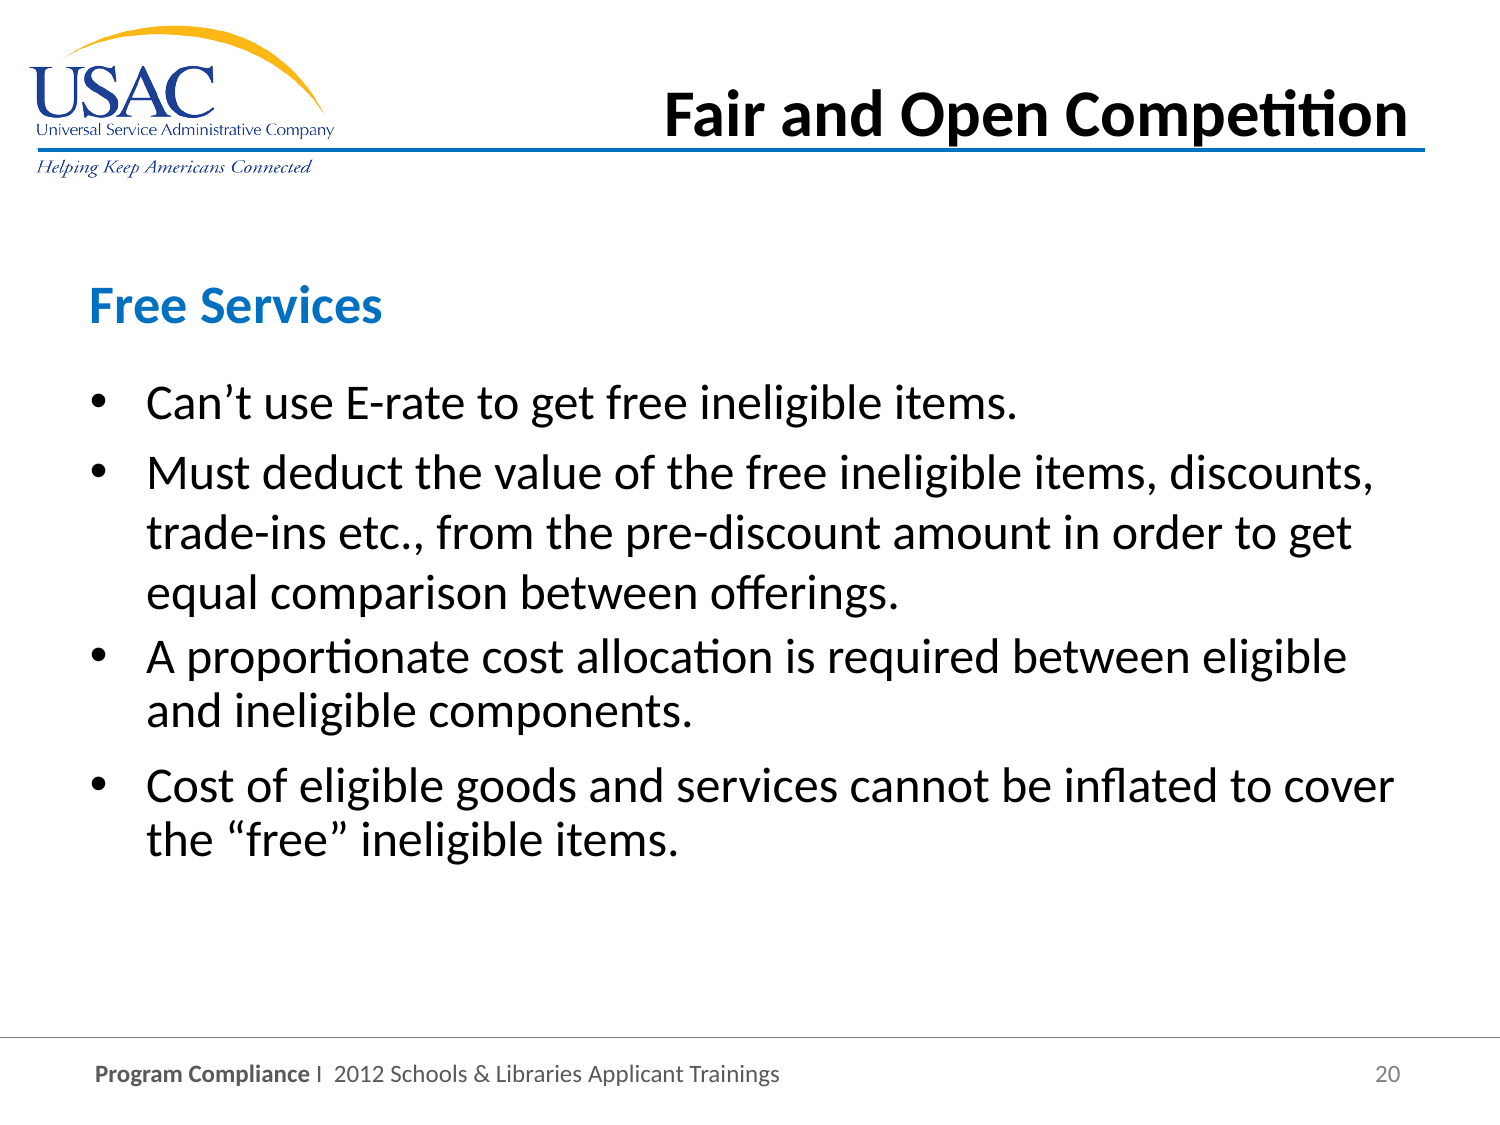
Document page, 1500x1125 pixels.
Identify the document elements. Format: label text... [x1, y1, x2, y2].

list Can’t use E-rate to get free ineligible items. Must deduct the value of the free ineligible items, discounts, trade-ins etc., from the pre-discount amount in order to get equal comparison between offerings. A proportionate cost allocation is required between eligible and ineligible components. Cost of eligible goods and services cannot be inflated to cover the “free” ineligible items. [75, 363, 1425, 1025]
list Free Services [75, 262, 1425, 363]
list Fair and Open Competition [362, 62, 1425, 150]
picture [0, 0, 375, 476]
